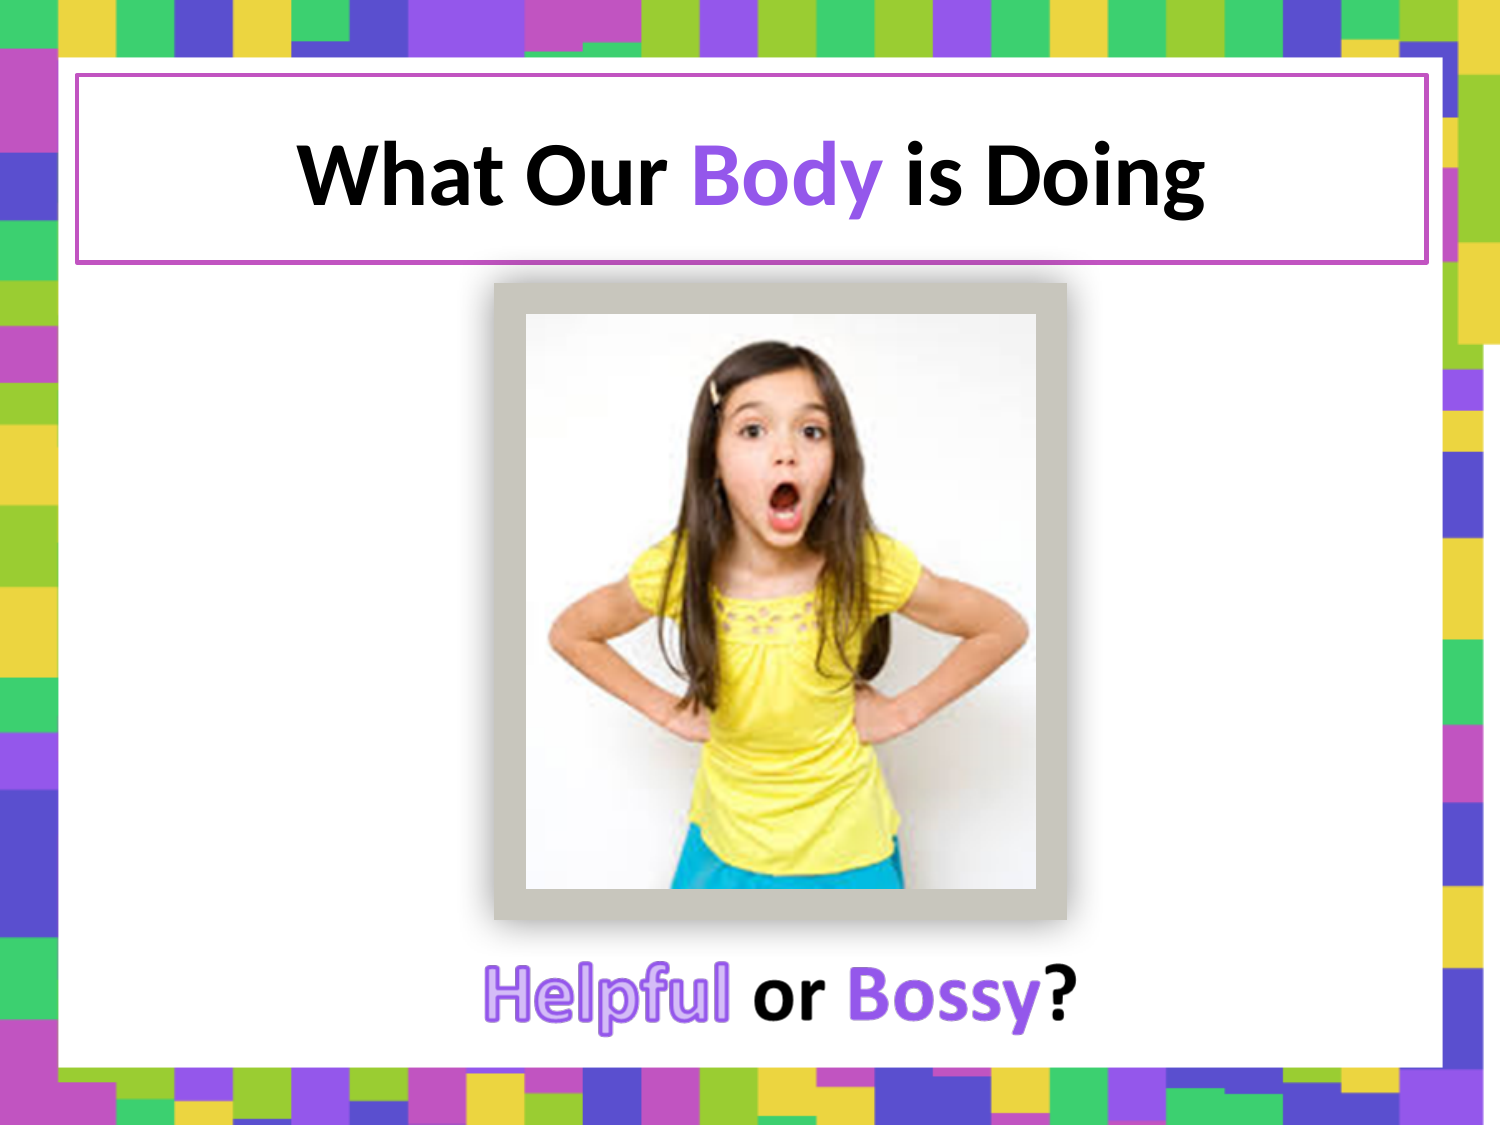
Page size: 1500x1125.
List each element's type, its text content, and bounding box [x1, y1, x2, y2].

title What Our Body is Doing [75, 73, 1429, 265]
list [525, 314, 1037, 890]
picture [0, 0, 1500, 1125]
